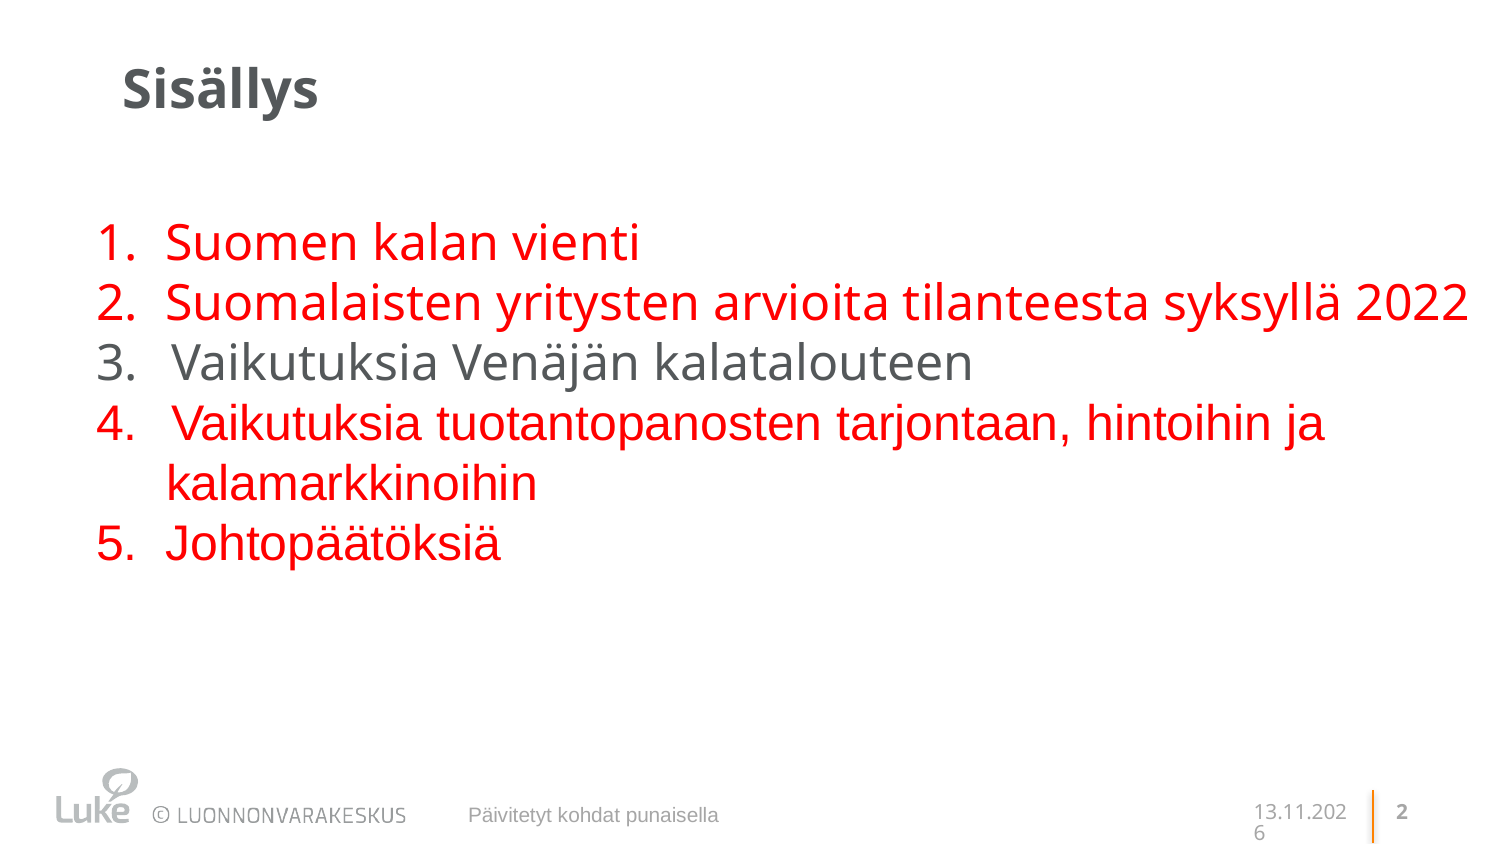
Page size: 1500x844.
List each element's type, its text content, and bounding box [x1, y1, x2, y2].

text_box Suomen kalan vienti Suomalaisten yritysten arvioita tilanteesta syksyllä 2022 Vaikutuksia Venäjän kalatalouteen Vaikutuksia tuotantopanosten tarjontaan, hintoihin ja kalamarkkinoihin 5. Johtopäätöksiä [6, 202, 1486, 578]
footer Päivitetyt kohdat punaisella [453, 752, 1230, 828]
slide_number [1238, 794, 1370, 828]
picture [151, 800, 408, 829]
title Sisällys [107, 16, 1494, 158]
